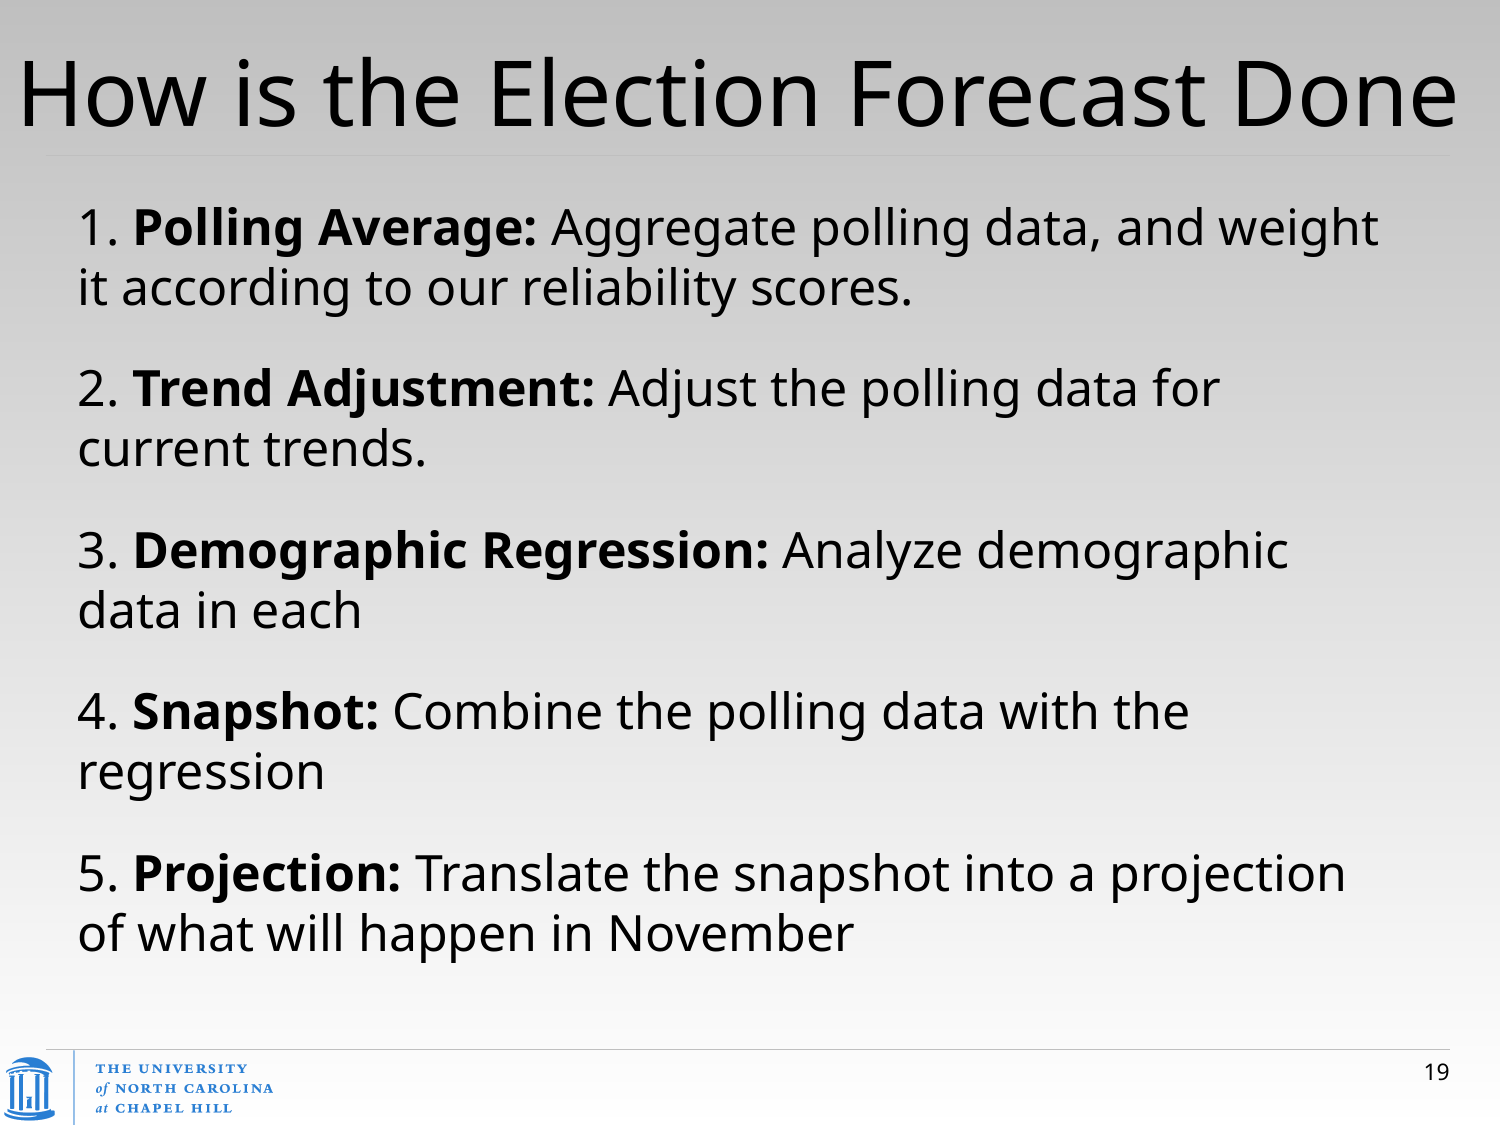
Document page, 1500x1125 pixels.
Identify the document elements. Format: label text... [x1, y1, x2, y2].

list 1. Polling Average: Aggregate polling data, and weight it according to our reliability scores. 2. Trend Adjustment: Adjust the polling data for current trends. 3. Demographic Regression: Analyze demographic data in each 4. Snapshot: Combine the polling data with the regression 5. Projection: Translate the snapshot into a projection of what will happen in November [62, 187, 1410, 1021]
title How is the Election Forecast Done [0, 0, 1500, 153]
slide_number 19 [1325, 1042, 1450, 1103]
